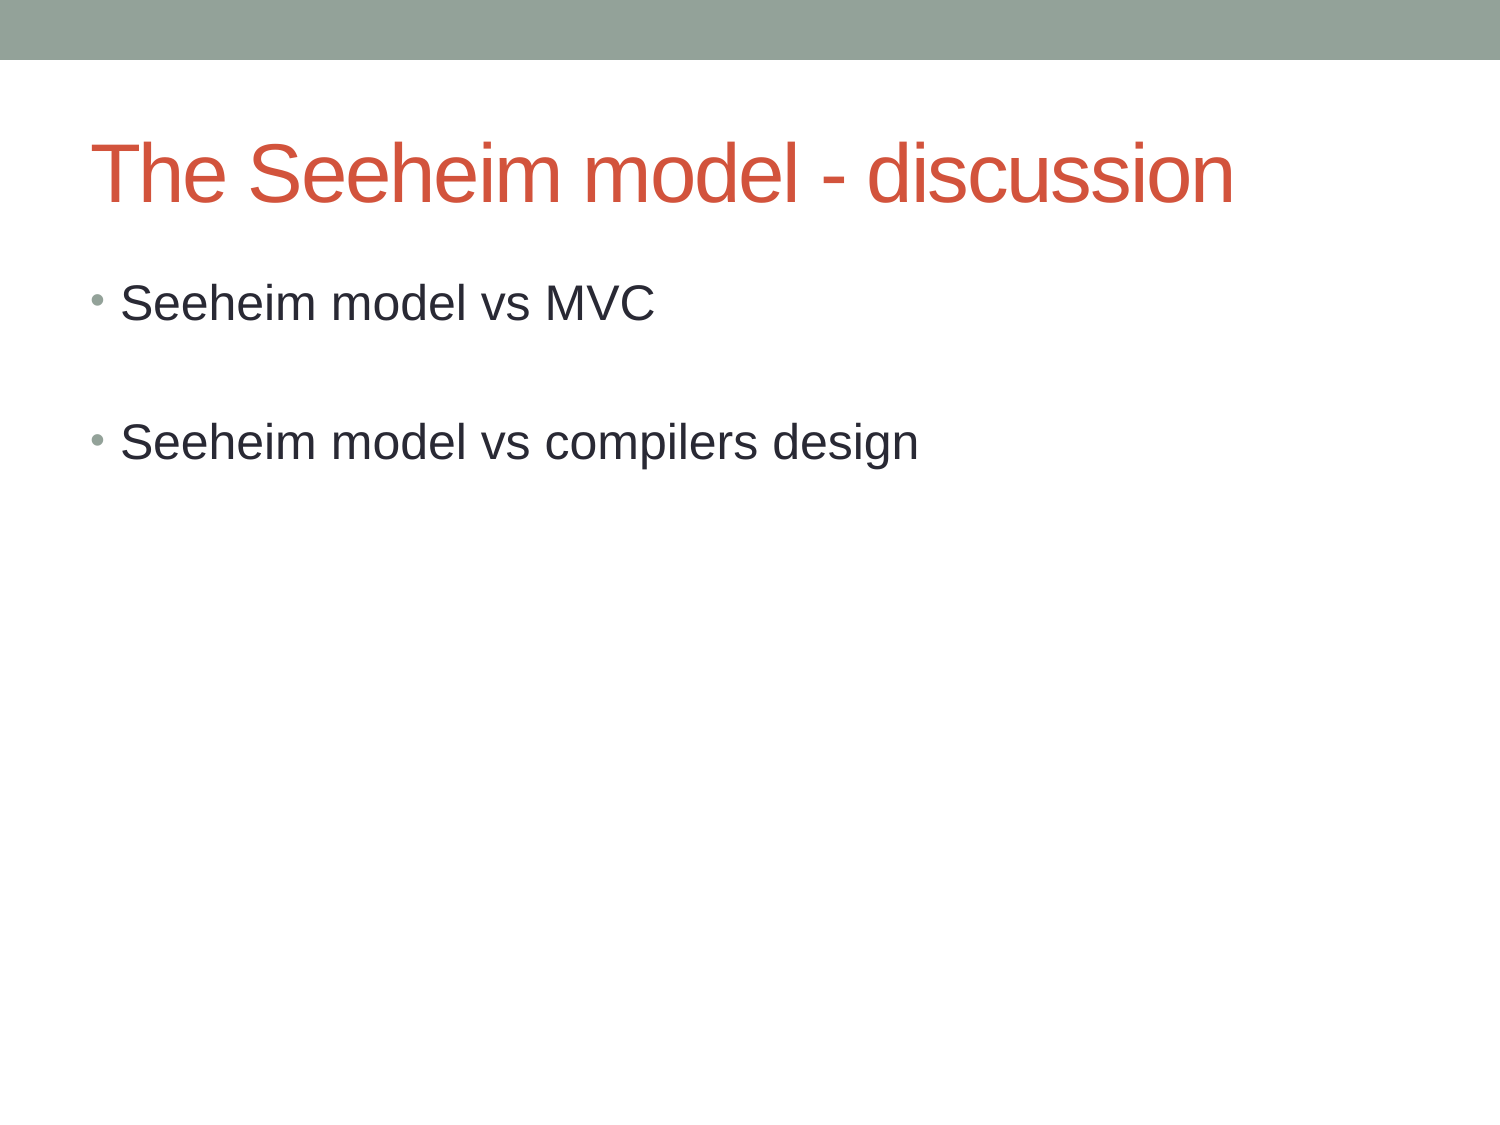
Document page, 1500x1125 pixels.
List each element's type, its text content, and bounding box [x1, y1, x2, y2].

list Seeheim model vs MVC Seeheim model vs compilers design [75, 262, 1425, 1063]
title The Seeheim model - discussion [75, 87, 1425, 250]
